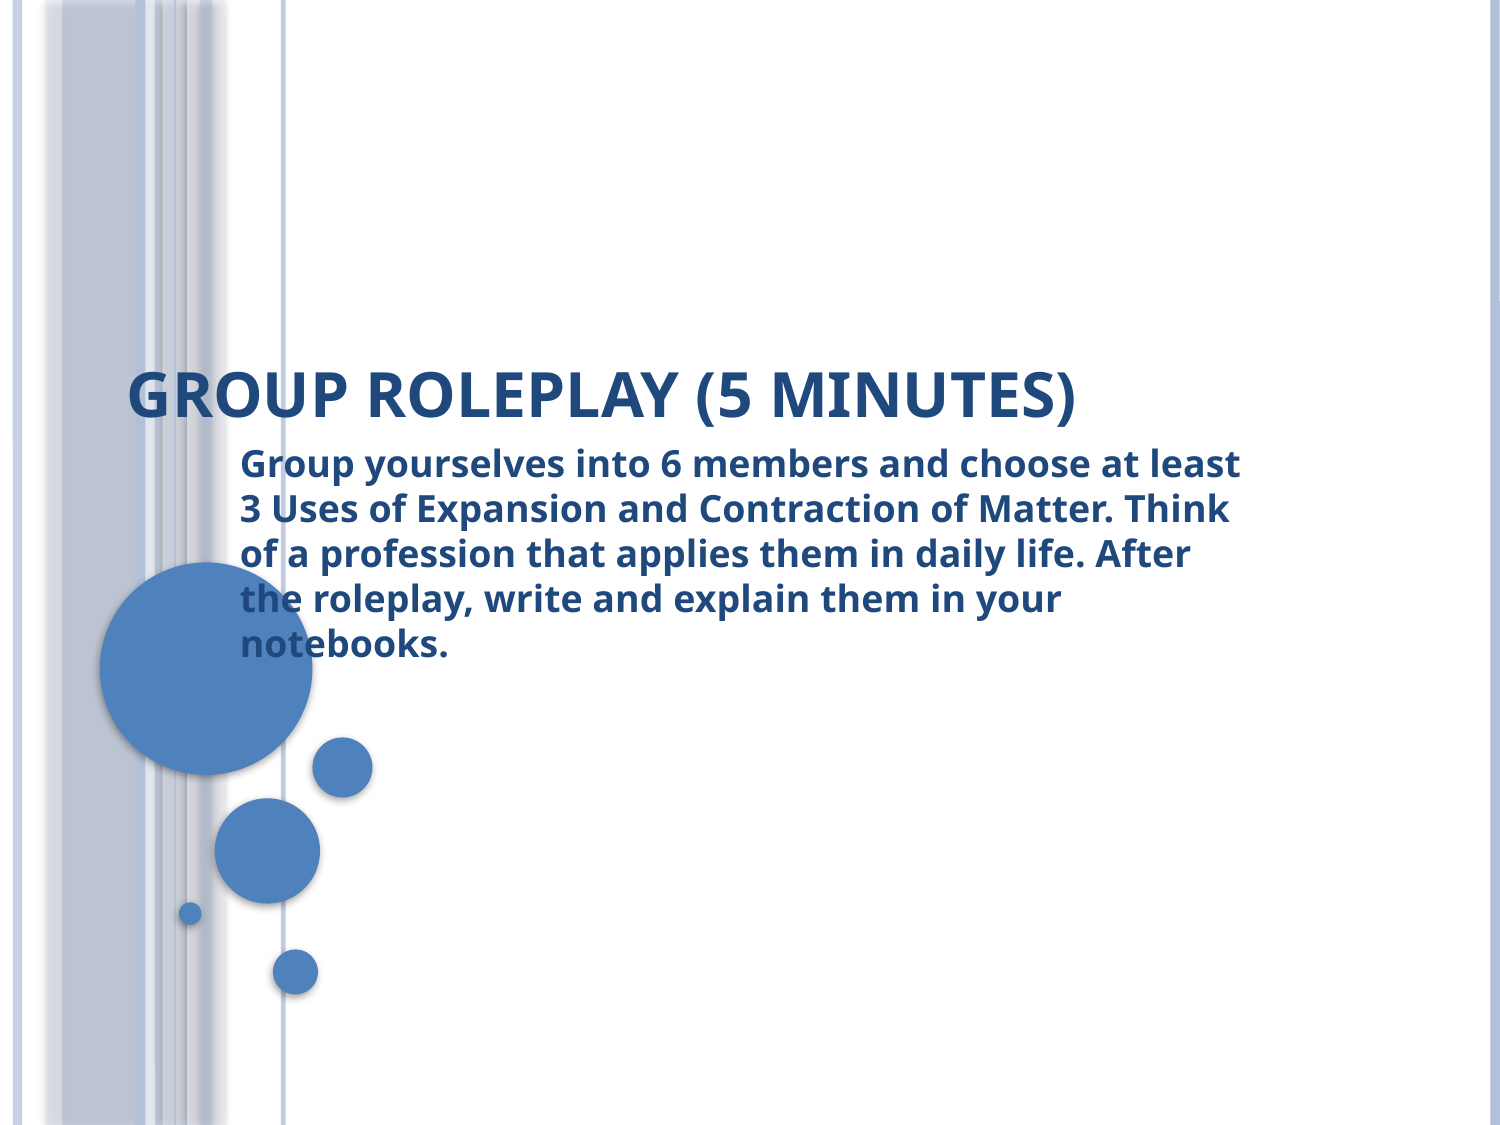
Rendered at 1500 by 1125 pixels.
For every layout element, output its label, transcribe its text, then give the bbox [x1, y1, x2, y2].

title Group Roleplay (5 minutes) [112, 196, 1388, 438]
subtitle Group yourselves into 6 members and choose at least 3 Uses of Expansion and Contraction of Matter. Think of a profession that applies them in daily life. After the roleplay, write and explain them in your notebooks. [225, 432, 1275, 925]
